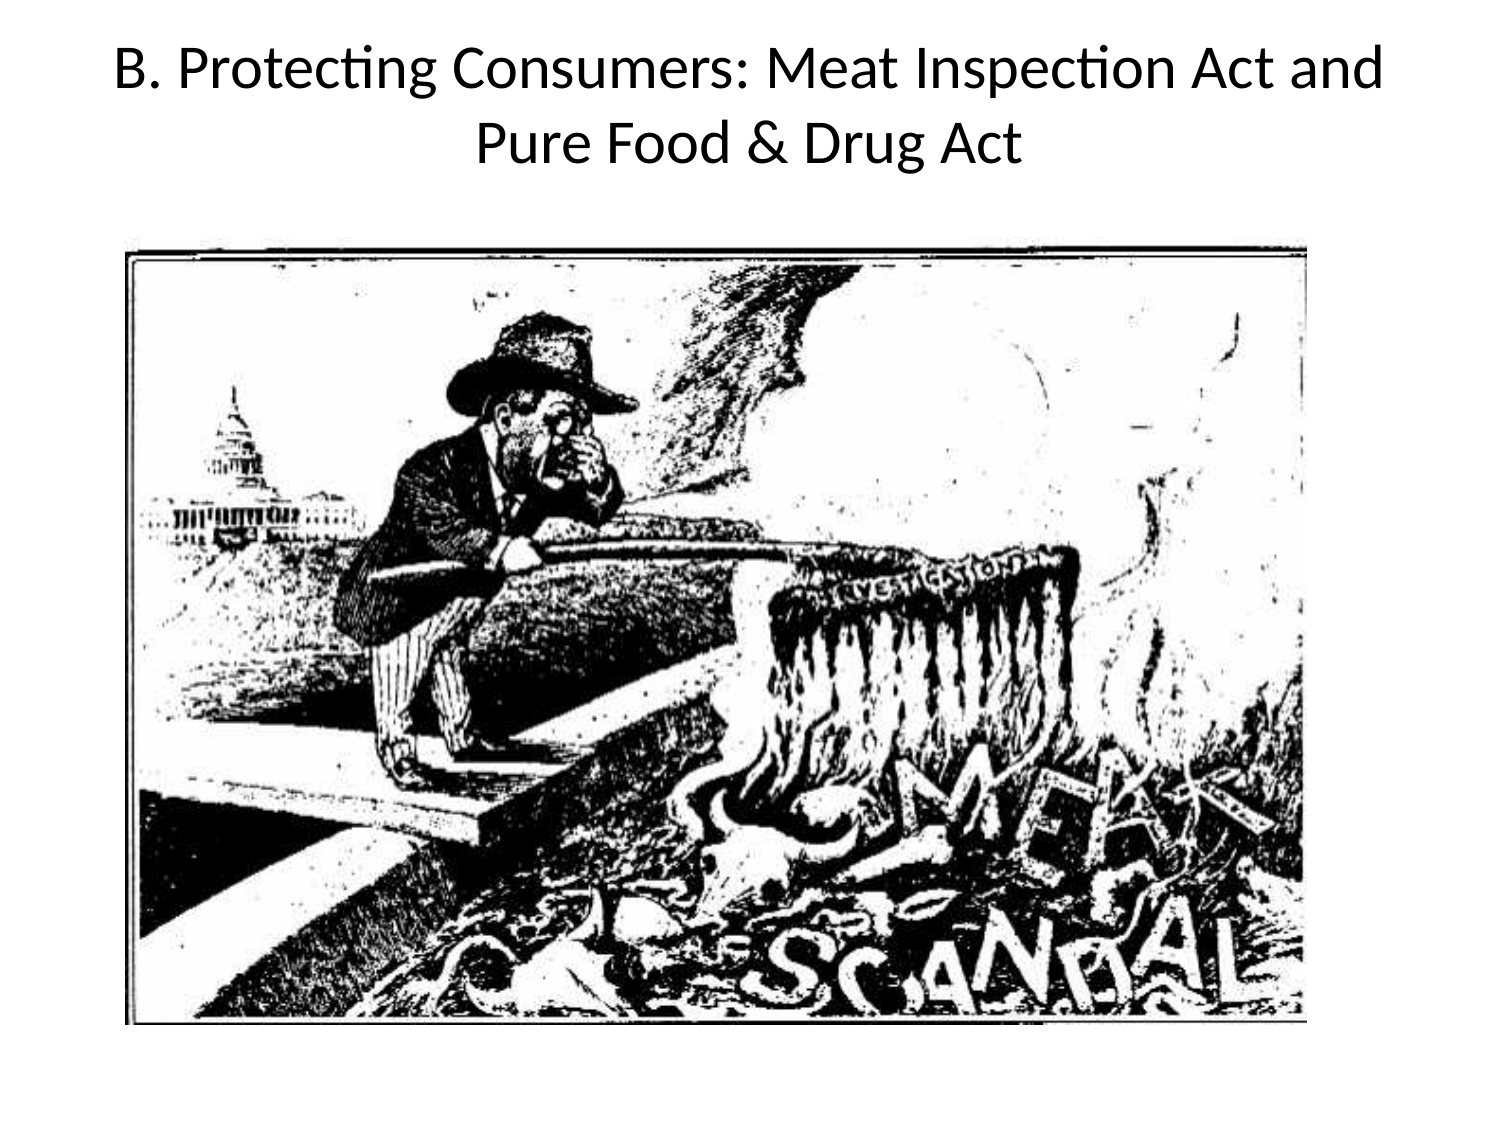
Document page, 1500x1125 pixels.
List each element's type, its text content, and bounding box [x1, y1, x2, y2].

picture [124, 237, 1307, 1026]
title B. Protecting Consumers: Meat Inspection Act and Pure Food & Drug Act [75, 45, 1425, 233]
